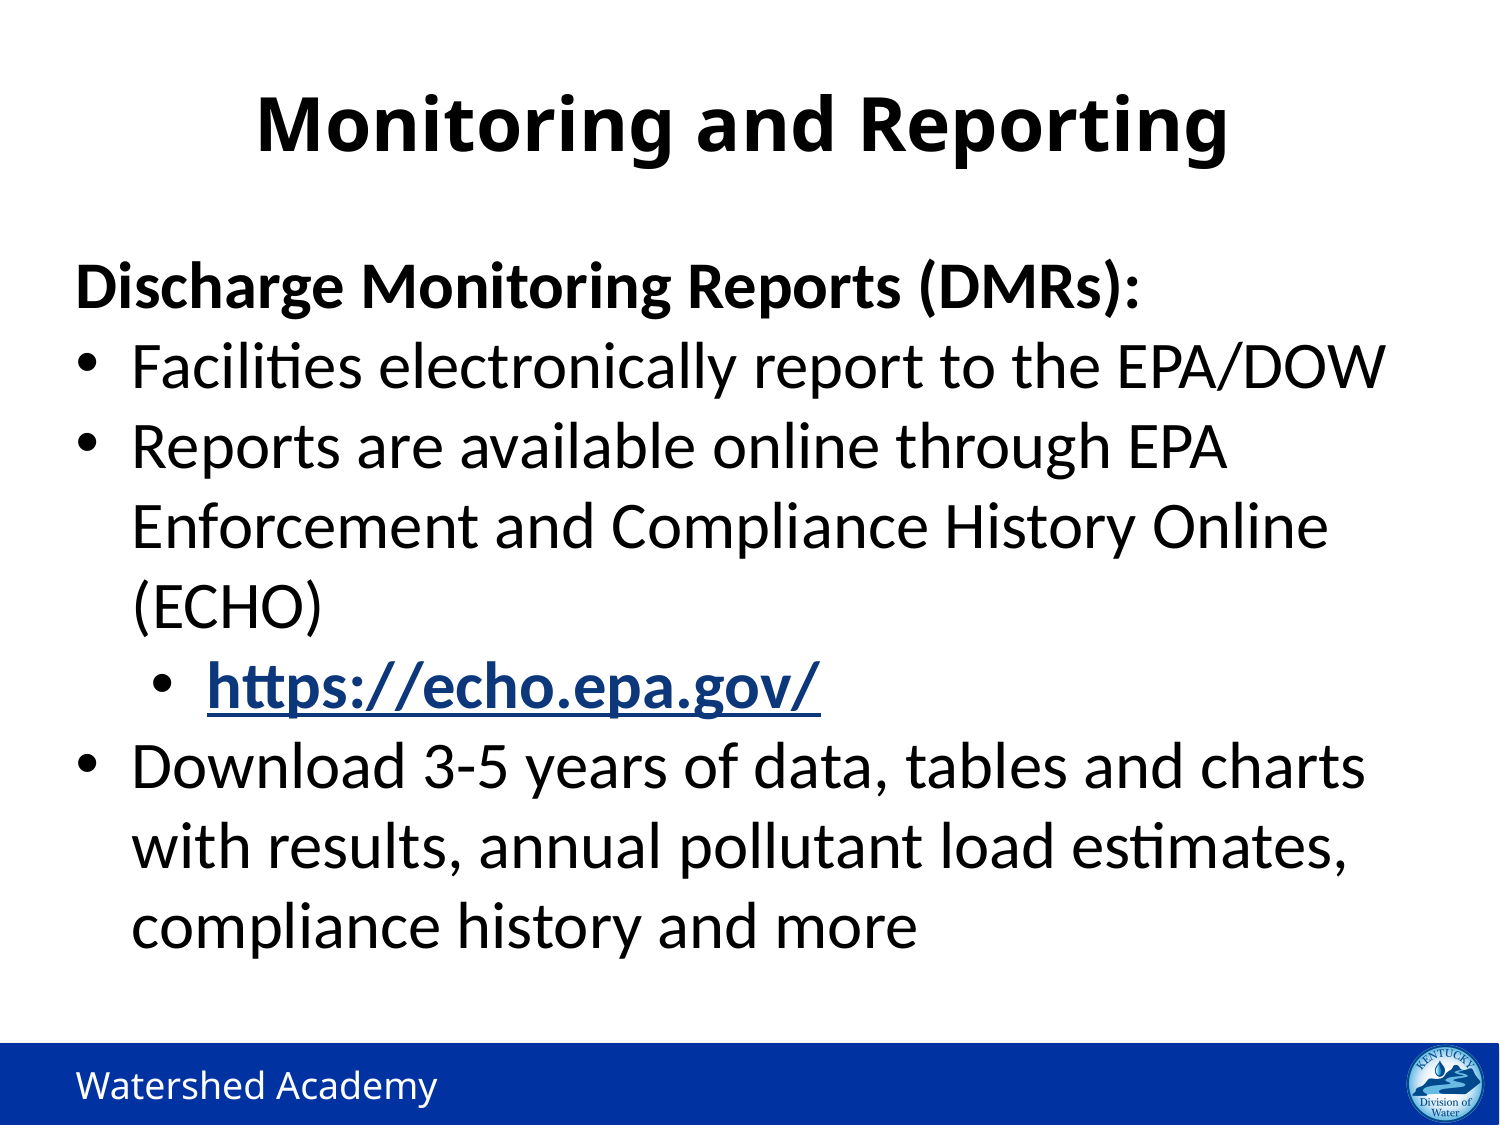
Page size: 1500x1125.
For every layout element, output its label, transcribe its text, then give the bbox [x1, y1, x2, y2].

picture [1406, 1044, 1485, 1123]
text_box Monitoring and Reporting [60, 45, 1425, 197]
text_box Discharge Monitoring Reports (DMRs): Facilities electronically report to the EPA/DOW Reports are available online through EPA Enforcement and Compliance History Online (ECHO) https://echo.epa.gov/ Download 3-5 years of data, tables and charts with results, annual pollutant load estimates, compliance history and more [60, 234, 1425, 969]
